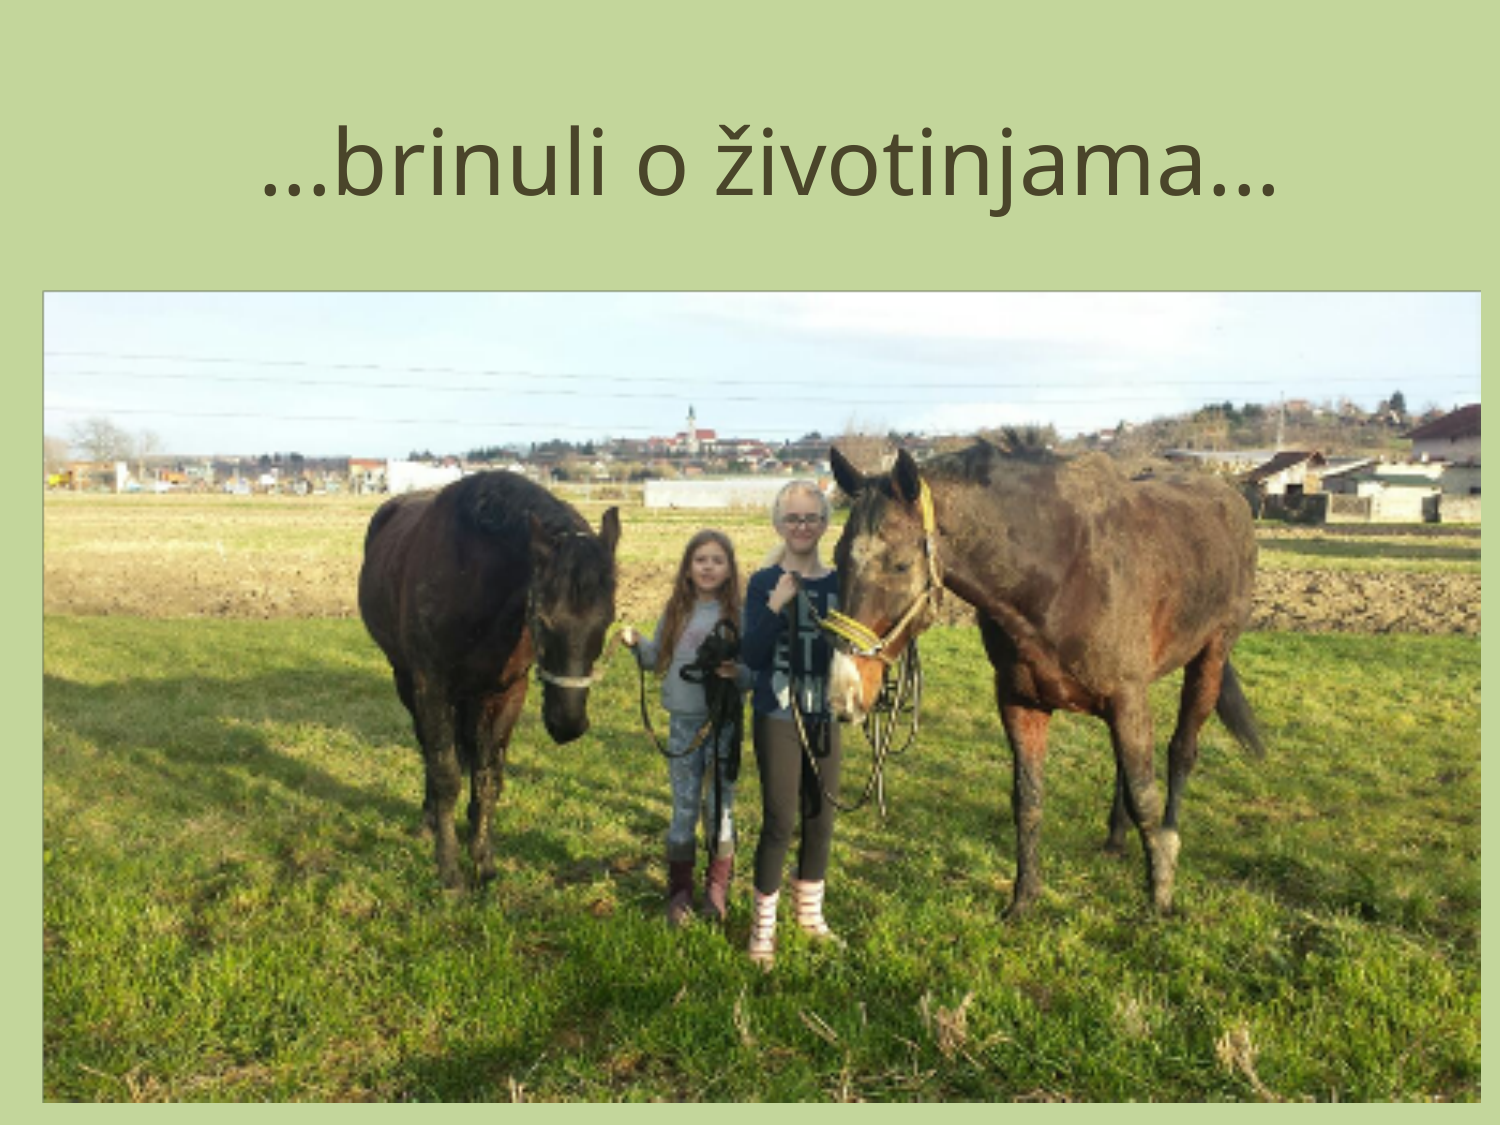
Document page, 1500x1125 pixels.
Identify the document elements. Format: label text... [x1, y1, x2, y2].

title ...brinuli o životinjama... [41, 0, 1500, 317]
picture [41, 289, 1482, 1103]
